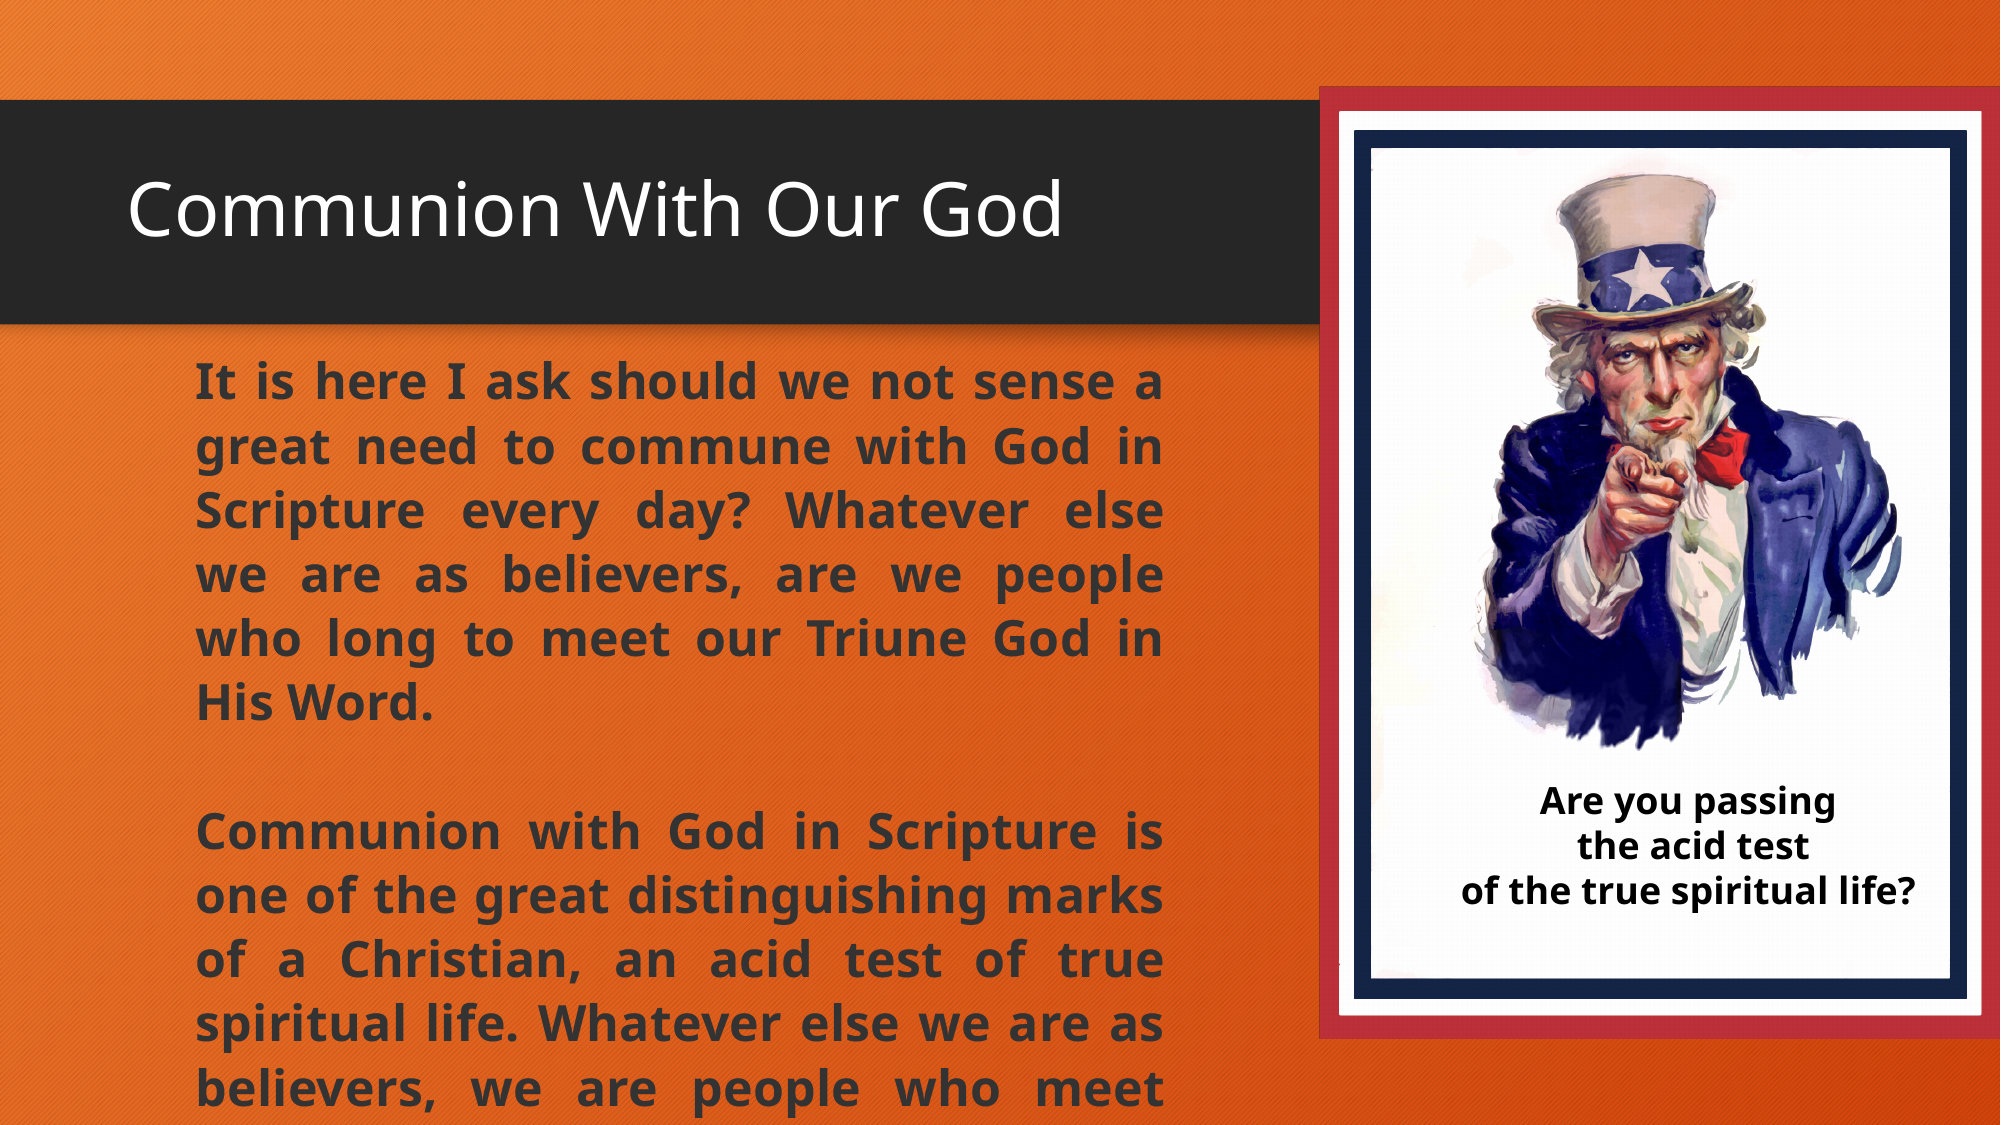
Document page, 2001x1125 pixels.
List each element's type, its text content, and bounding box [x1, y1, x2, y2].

text_box It is here I ask should we not sense a great need to commune with God in Scripture every day? Whatever else we are as believers, are we people who long to meet our Triune God in His Word. Communion with God in Scripture is one of the great distinguishing marks of a Christian, an acid test of true spiritual life. Whatever else we are as believers, we are people who meet God in the Bible. [180, 338, 1181, 1125]
picture [0, 85, 2000, 1040]
title Communion With Our God [111, 123, 1319, 301]
